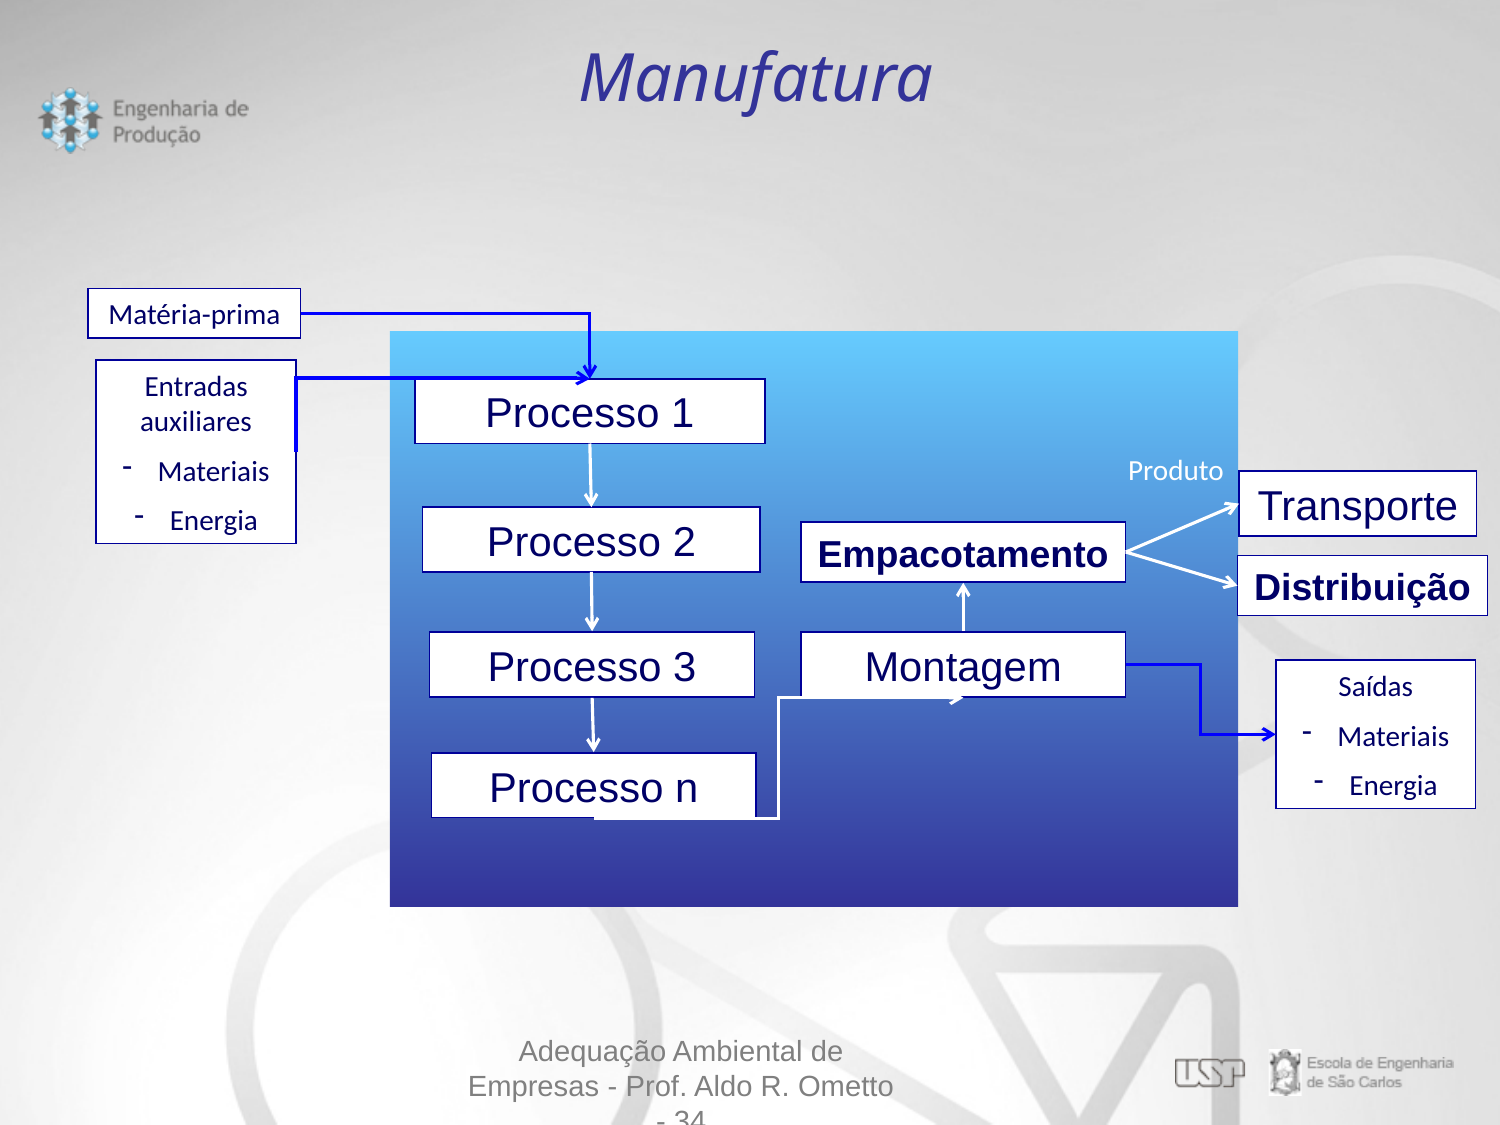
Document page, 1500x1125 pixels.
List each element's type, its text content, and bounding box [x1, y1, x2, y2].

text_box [88, 287, 1488, 907]
text_box Manufatura [462, 37, 1050, 113]
footer Adequação Ambiental de Empresas - Prof. Aldo R. Ometto - 34 [449, 1024, 913, 1103]
picture [0, 0, 1500, 1125]
